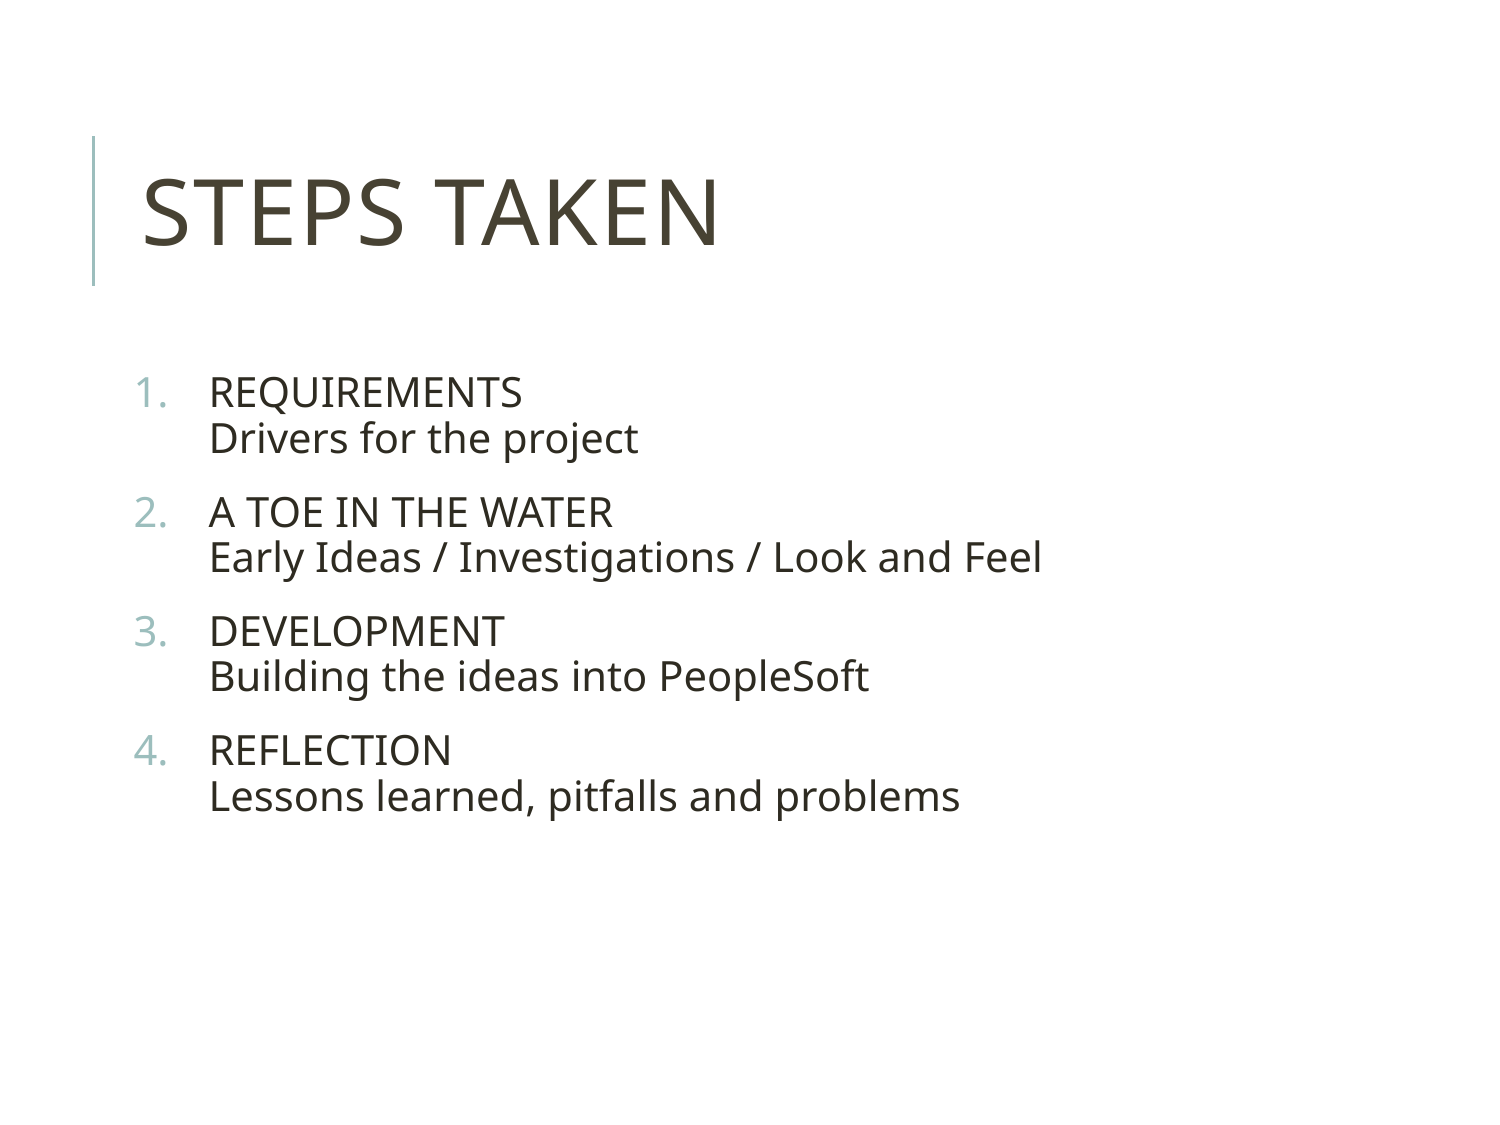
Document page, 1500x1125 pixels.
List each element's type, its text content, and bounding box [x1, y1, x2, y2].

list REQUIREMENTS Drivers for the project A TOE IN THE WATER Early Ideas / Investigations / Look and Feel DEVELOPMENT Building the ideas into PeopleSoft REFLECTION Lessons learned, pitfalls and problems [126, 364, 1191, 967]
title Steps Taken [126, 96, 1322, 342]
